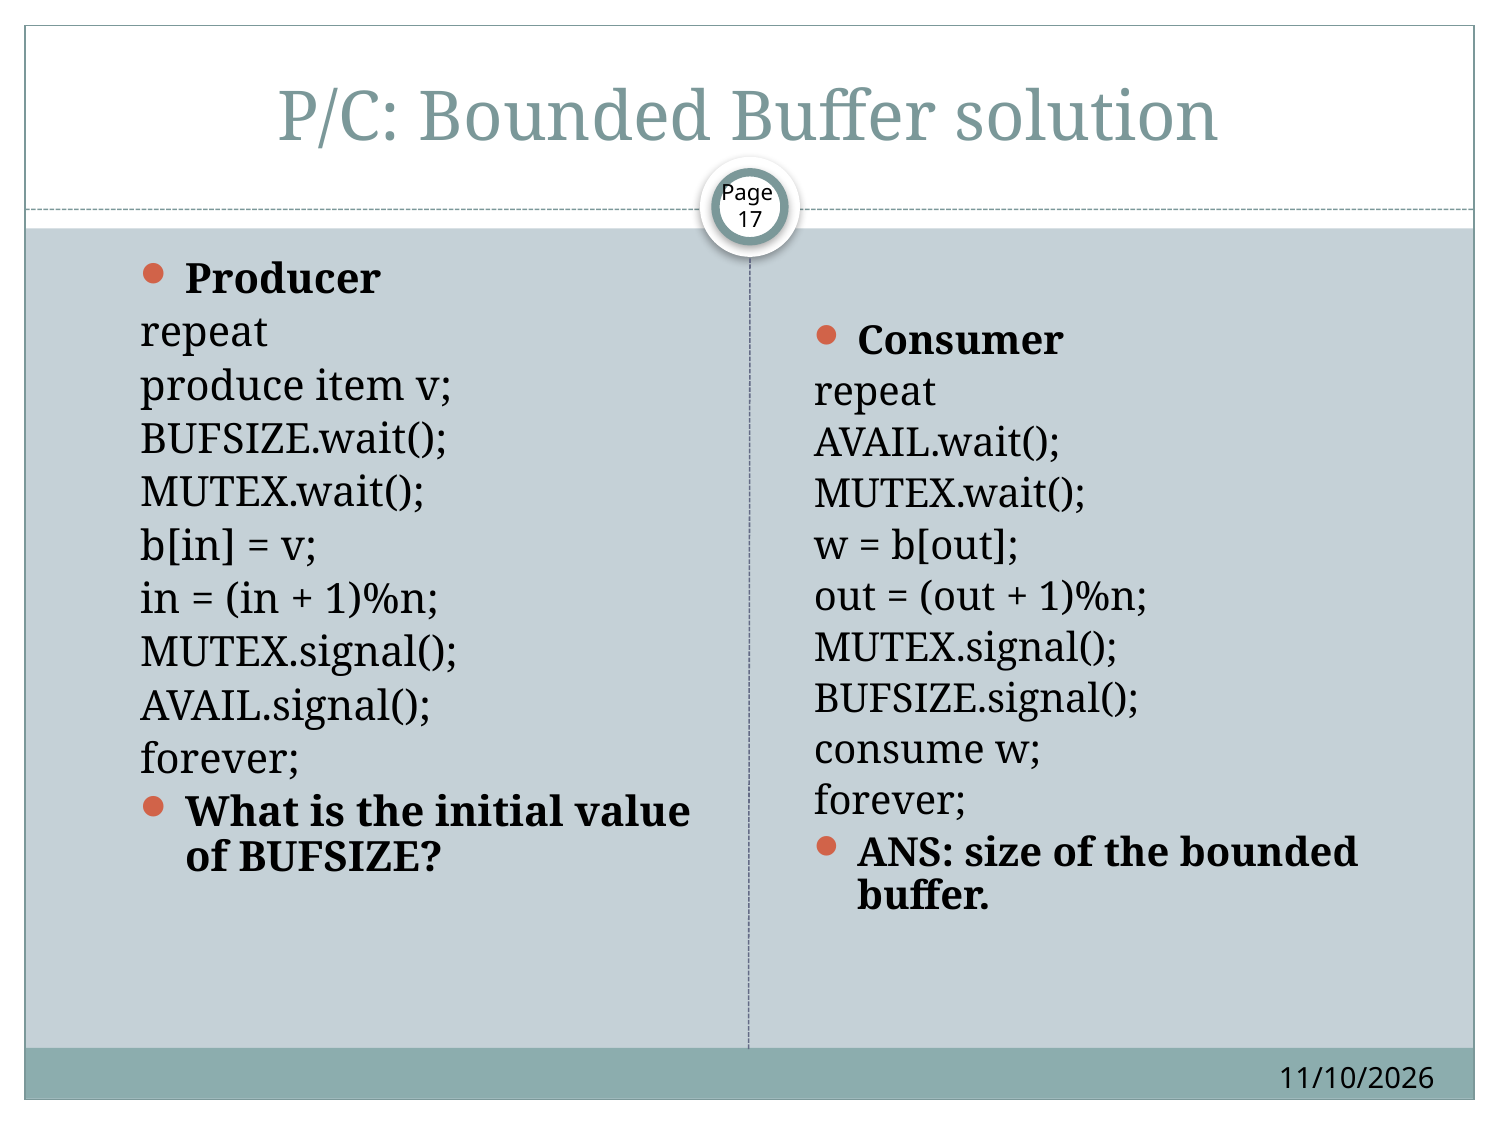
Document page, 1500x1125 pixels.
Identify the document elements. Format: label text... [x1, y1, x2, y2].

slide_number Page 17 [712, 170, 788, 243]
list Consumer repeat AVAIL.wait(); MUTEX.wait(); w = b[out]; out = (out + 1)%n; MUTEX.signal(); BUFSIZE.signal(); consume w; forever; ANS: size of the bounded buffer. [798, 312, 1389, 927]
title P/C: Bounded Buffer solution [49, 37, 1450, 162]
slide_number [950, 1051, 1450, 1112]
list Producer repeat produce item v; BUFSIZE.wait(); MUTEX.wait(); b[in] = v; in = (in + 1)%n; MUTEX.signal(); AVAIL.signal(); forever; What is the initial value of BUFSIZE? [125, 249, 750, 925]
